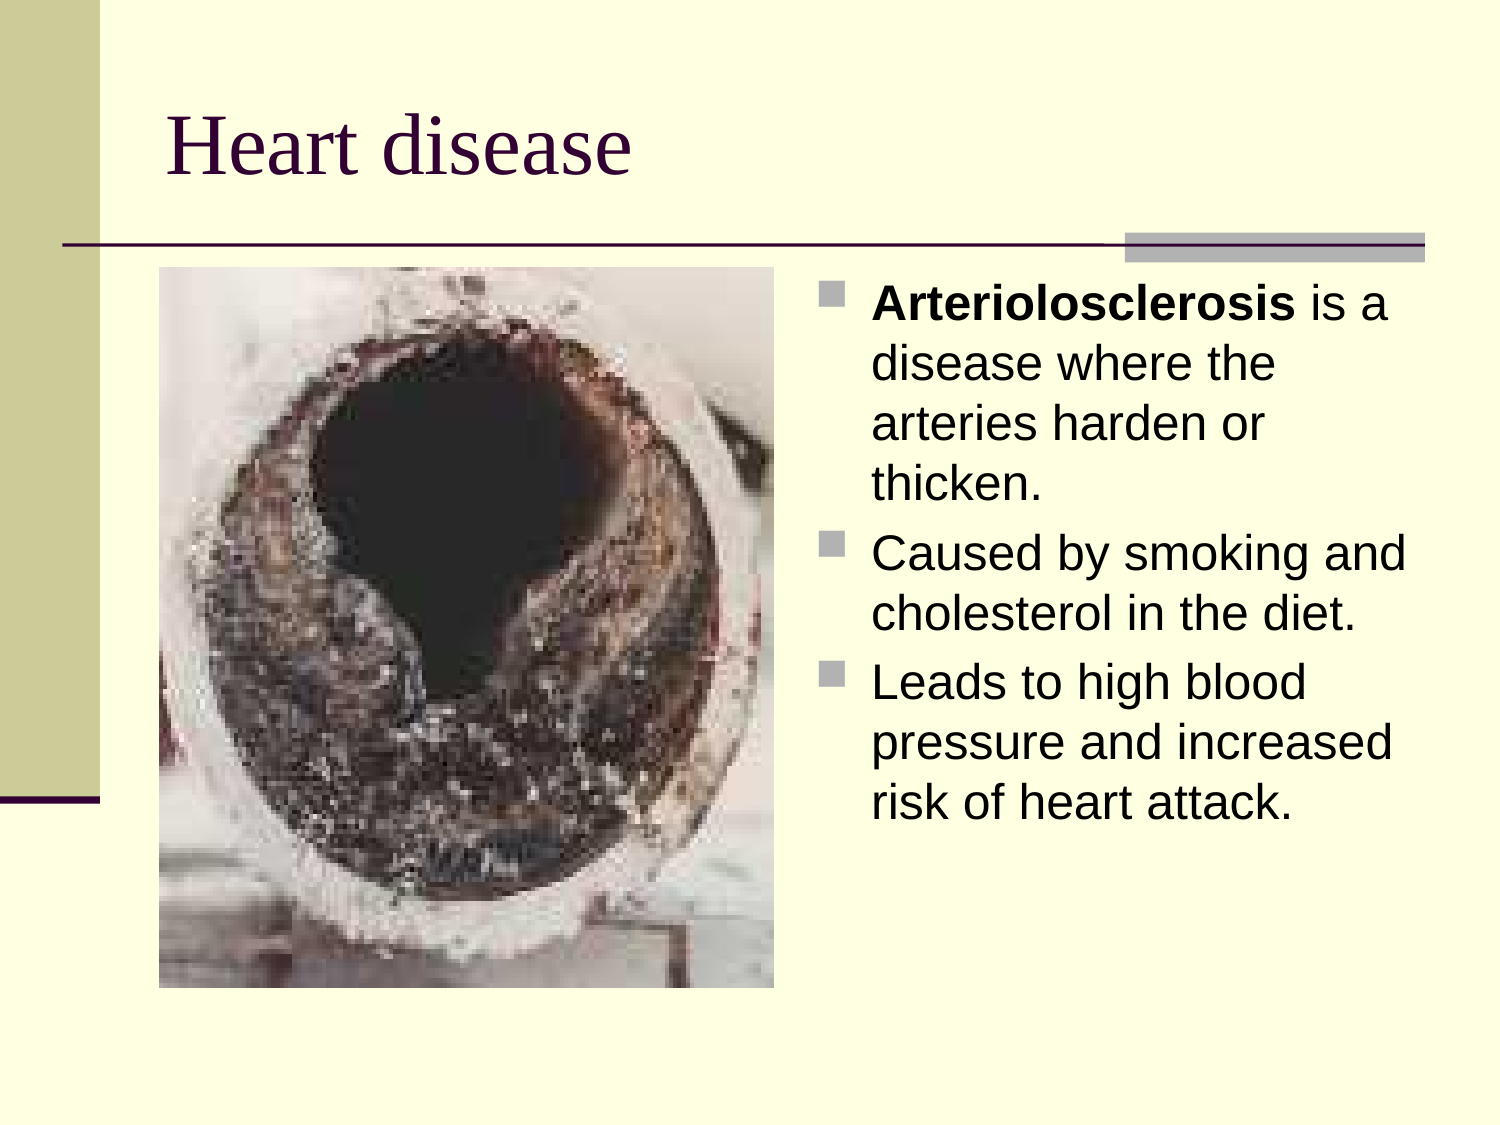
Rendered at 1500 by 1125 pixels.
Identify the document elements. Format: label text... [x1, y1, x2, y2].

title Heart disease [150, 45, 1425, 234]
list Arteriolosclerosis is a disease where the arteries harden or thicken. Caused by smoking and cholesterol in the diet. Leads to high blood pressure and increased risk of heart attack. [800, 262, 1425, 1006]
picture [159, 267, 774, 988]
